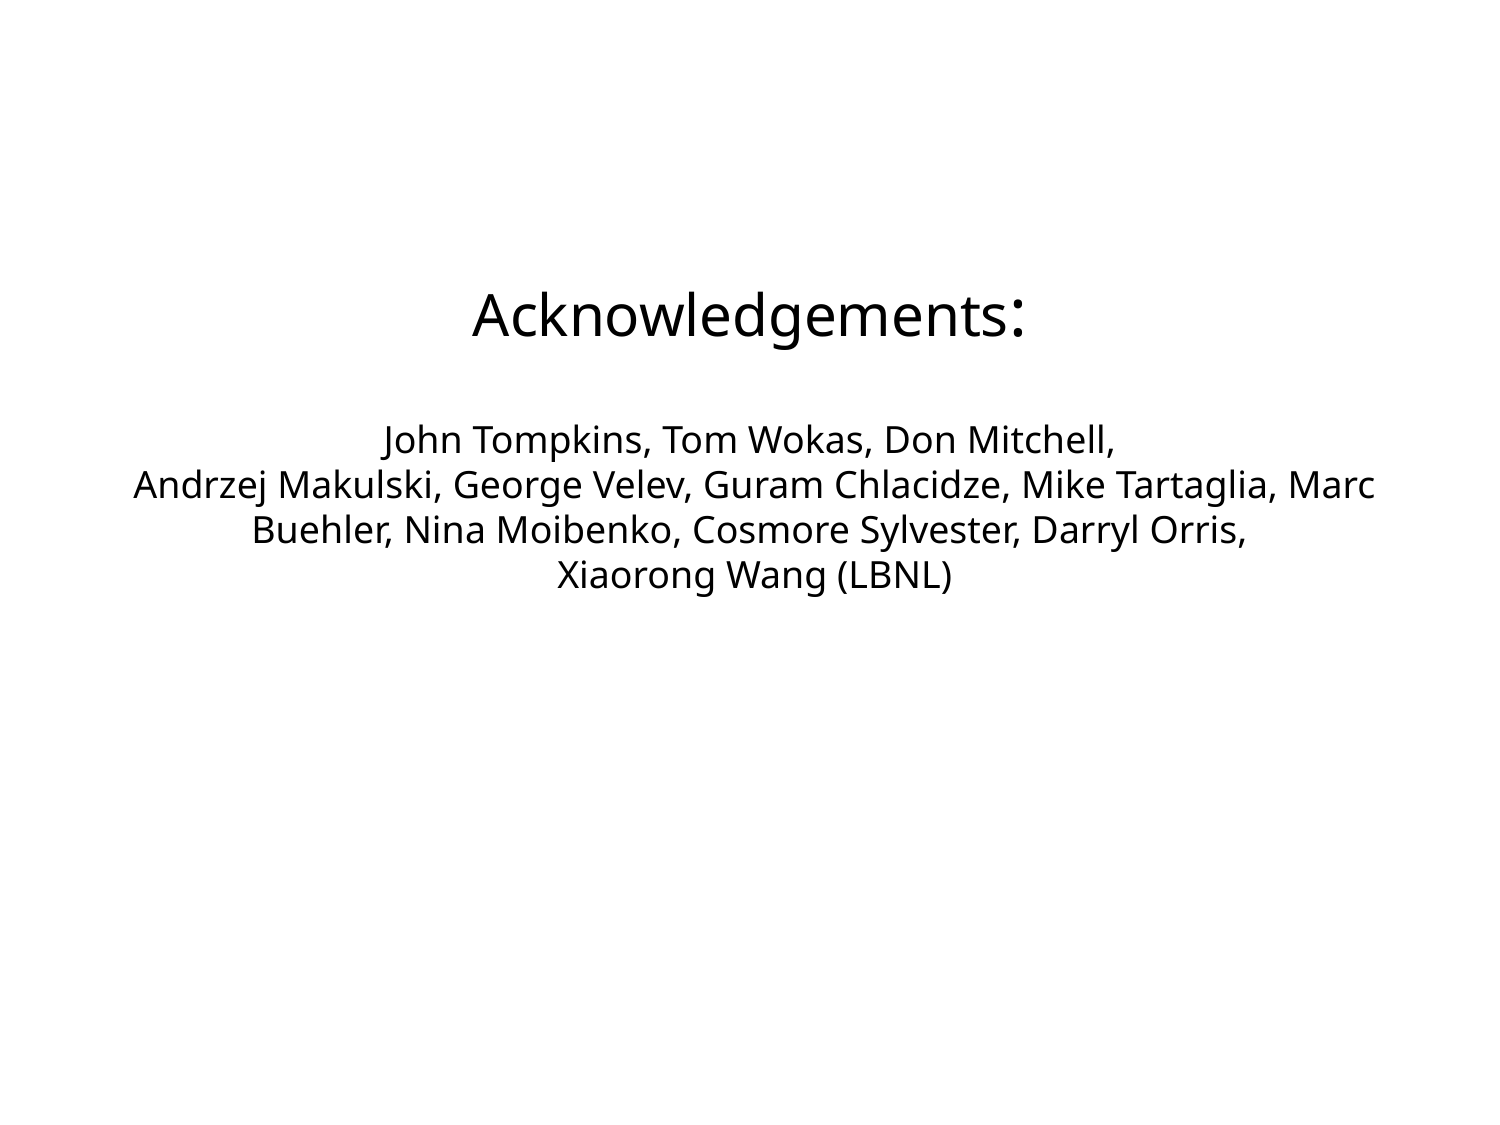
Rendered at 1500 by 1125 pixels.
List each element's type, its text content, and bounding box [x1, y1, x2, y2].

text_box Acknowledgements: John Tompkins, Tom Wokas, Don Mitchell, Andrzej Makulski, George Velev, Guram Chlacidze, Mike Tartaglia, Marc Buehler, Nina Moibenko, Cosmore Sylvester, Darryl Orris, Xiaorong Wang (LBNL) [74, 262, 1425, 1005]
